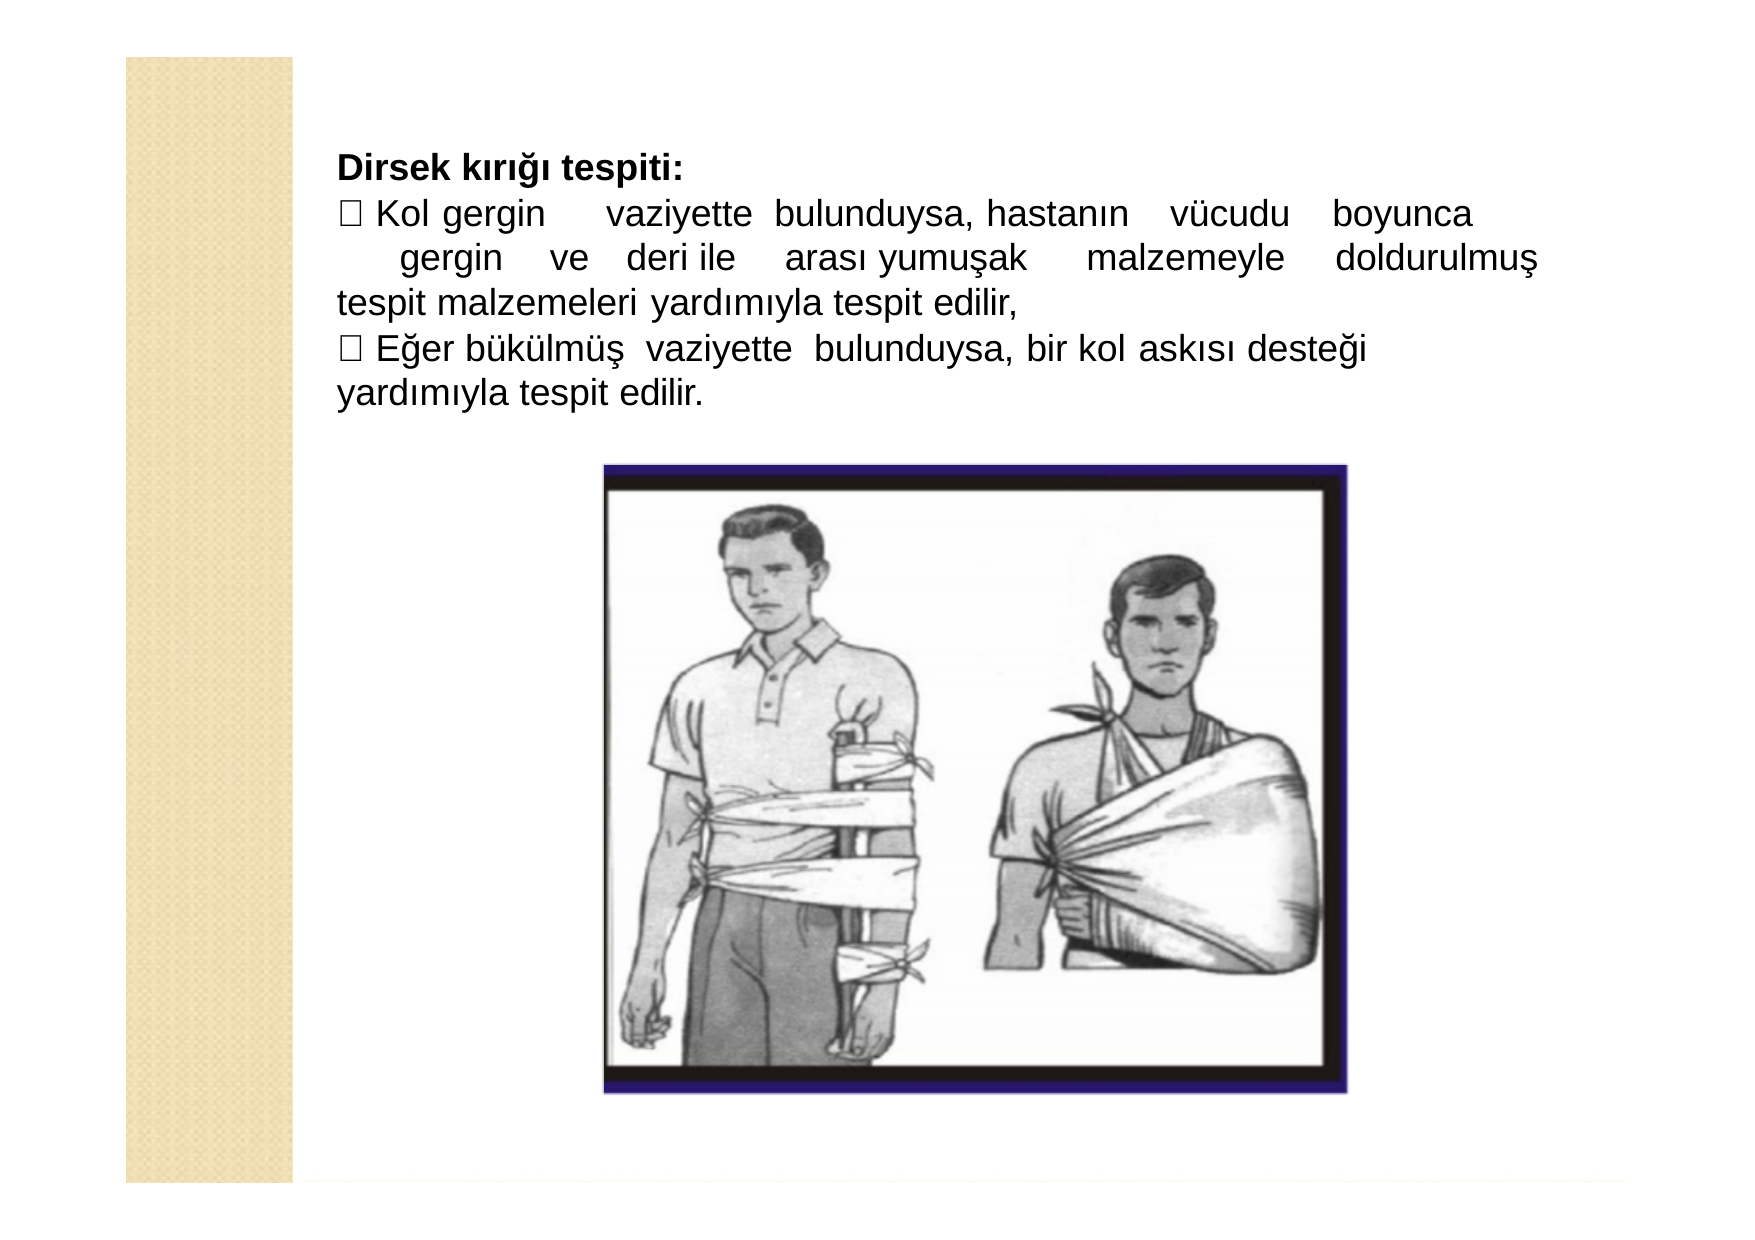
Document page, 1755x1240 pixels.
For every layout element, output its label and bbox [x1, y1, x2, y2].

picture [126, 56, 1628, 1183]
